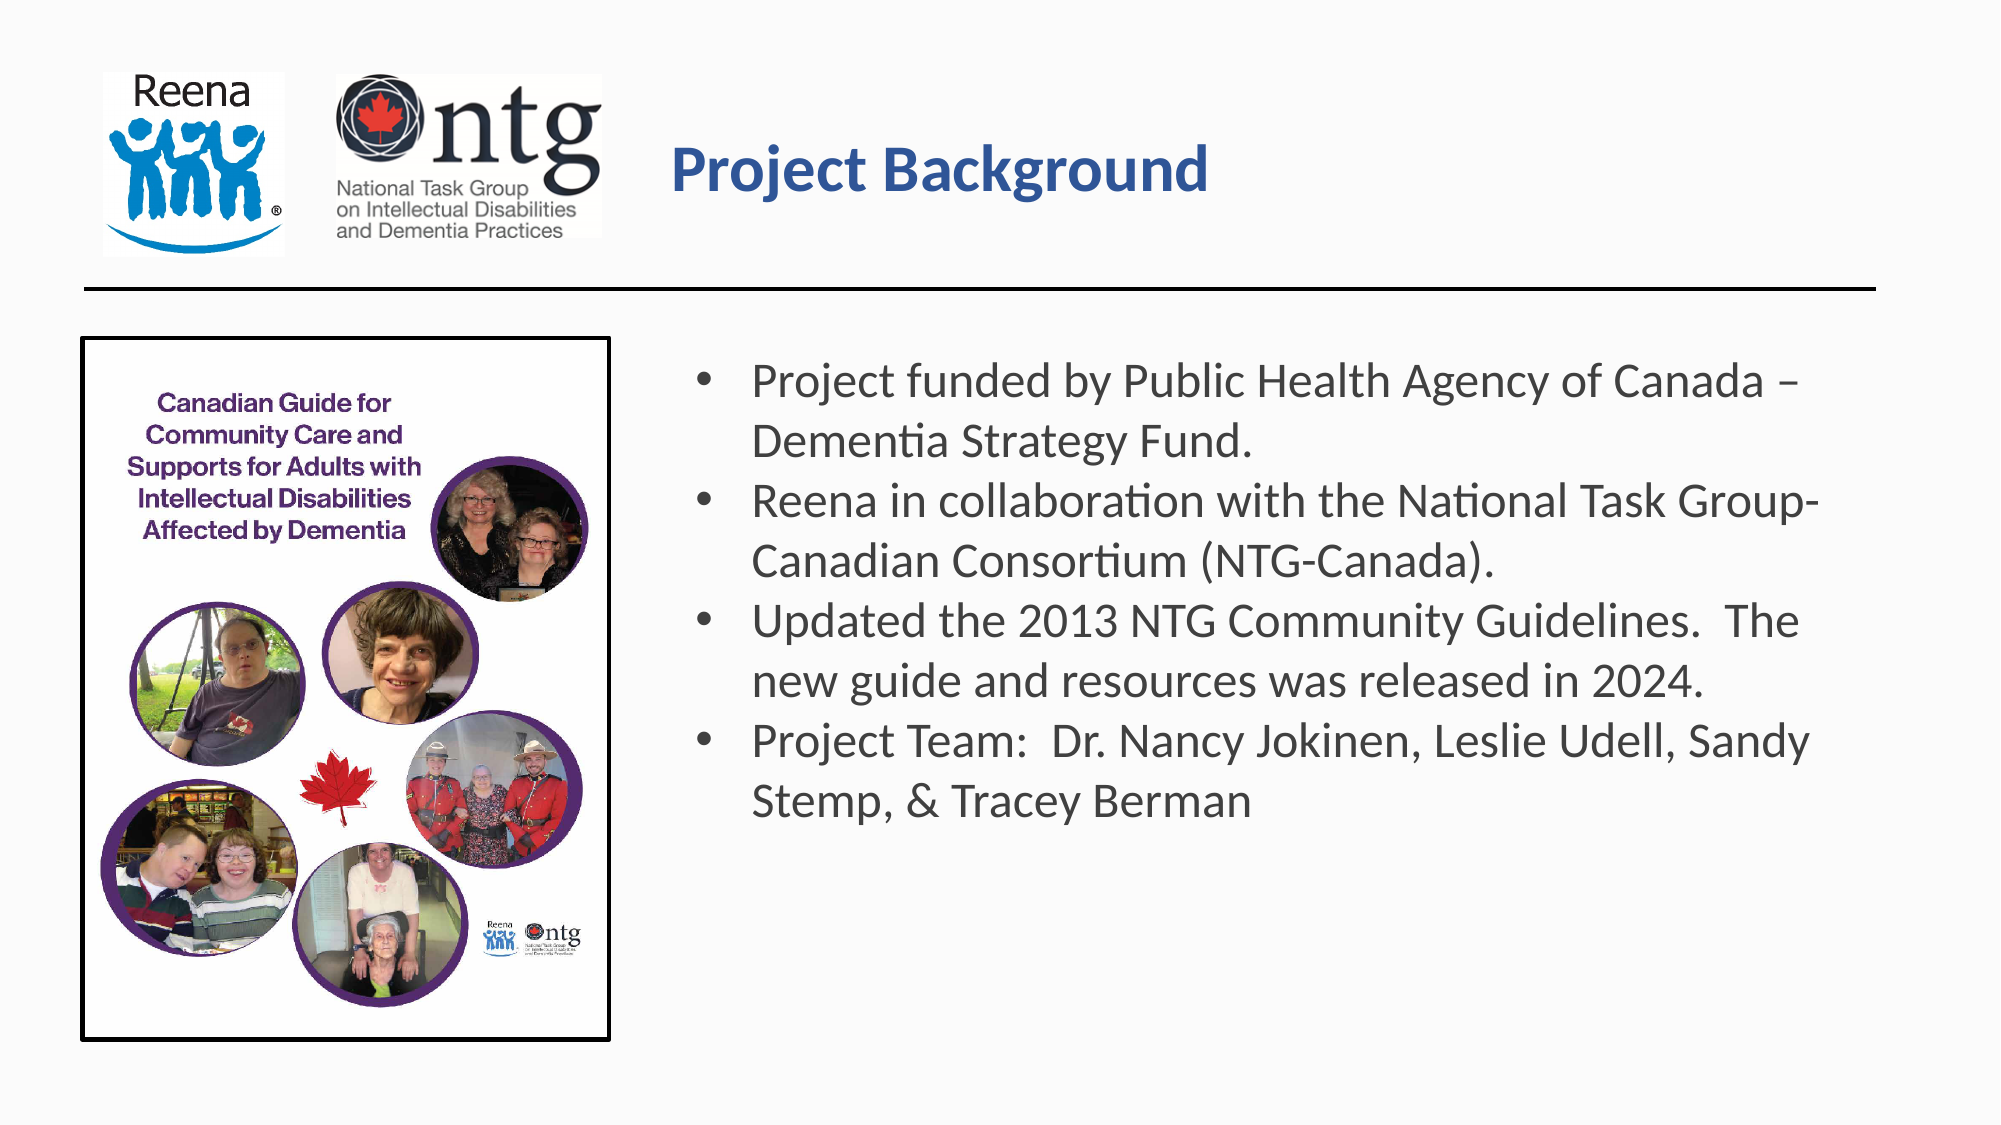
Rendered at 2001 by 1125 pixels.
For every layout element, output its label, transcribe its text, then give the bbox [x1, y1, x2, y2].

title Project Background [656, 113, 1896, 214]
text_box Project funded by Public Health Agency of Canada – Dementia Strategy Fund. Reena in collaboration with the National Task Group-Canadian Consortium (NTG-Canada). Updated the 2013 NTG Community Guidelines. The new guide and resources was released in 2024. Project Team: Dr. Nancy Jokinen, Leslie Udell, Sandy Stemp, & Tracey Berman [680, 340, 1896, 836]
picture [84, 340, 607, 1037]
picture [336, 74, 602, 239]
picture [103, 72, 285, 257]
